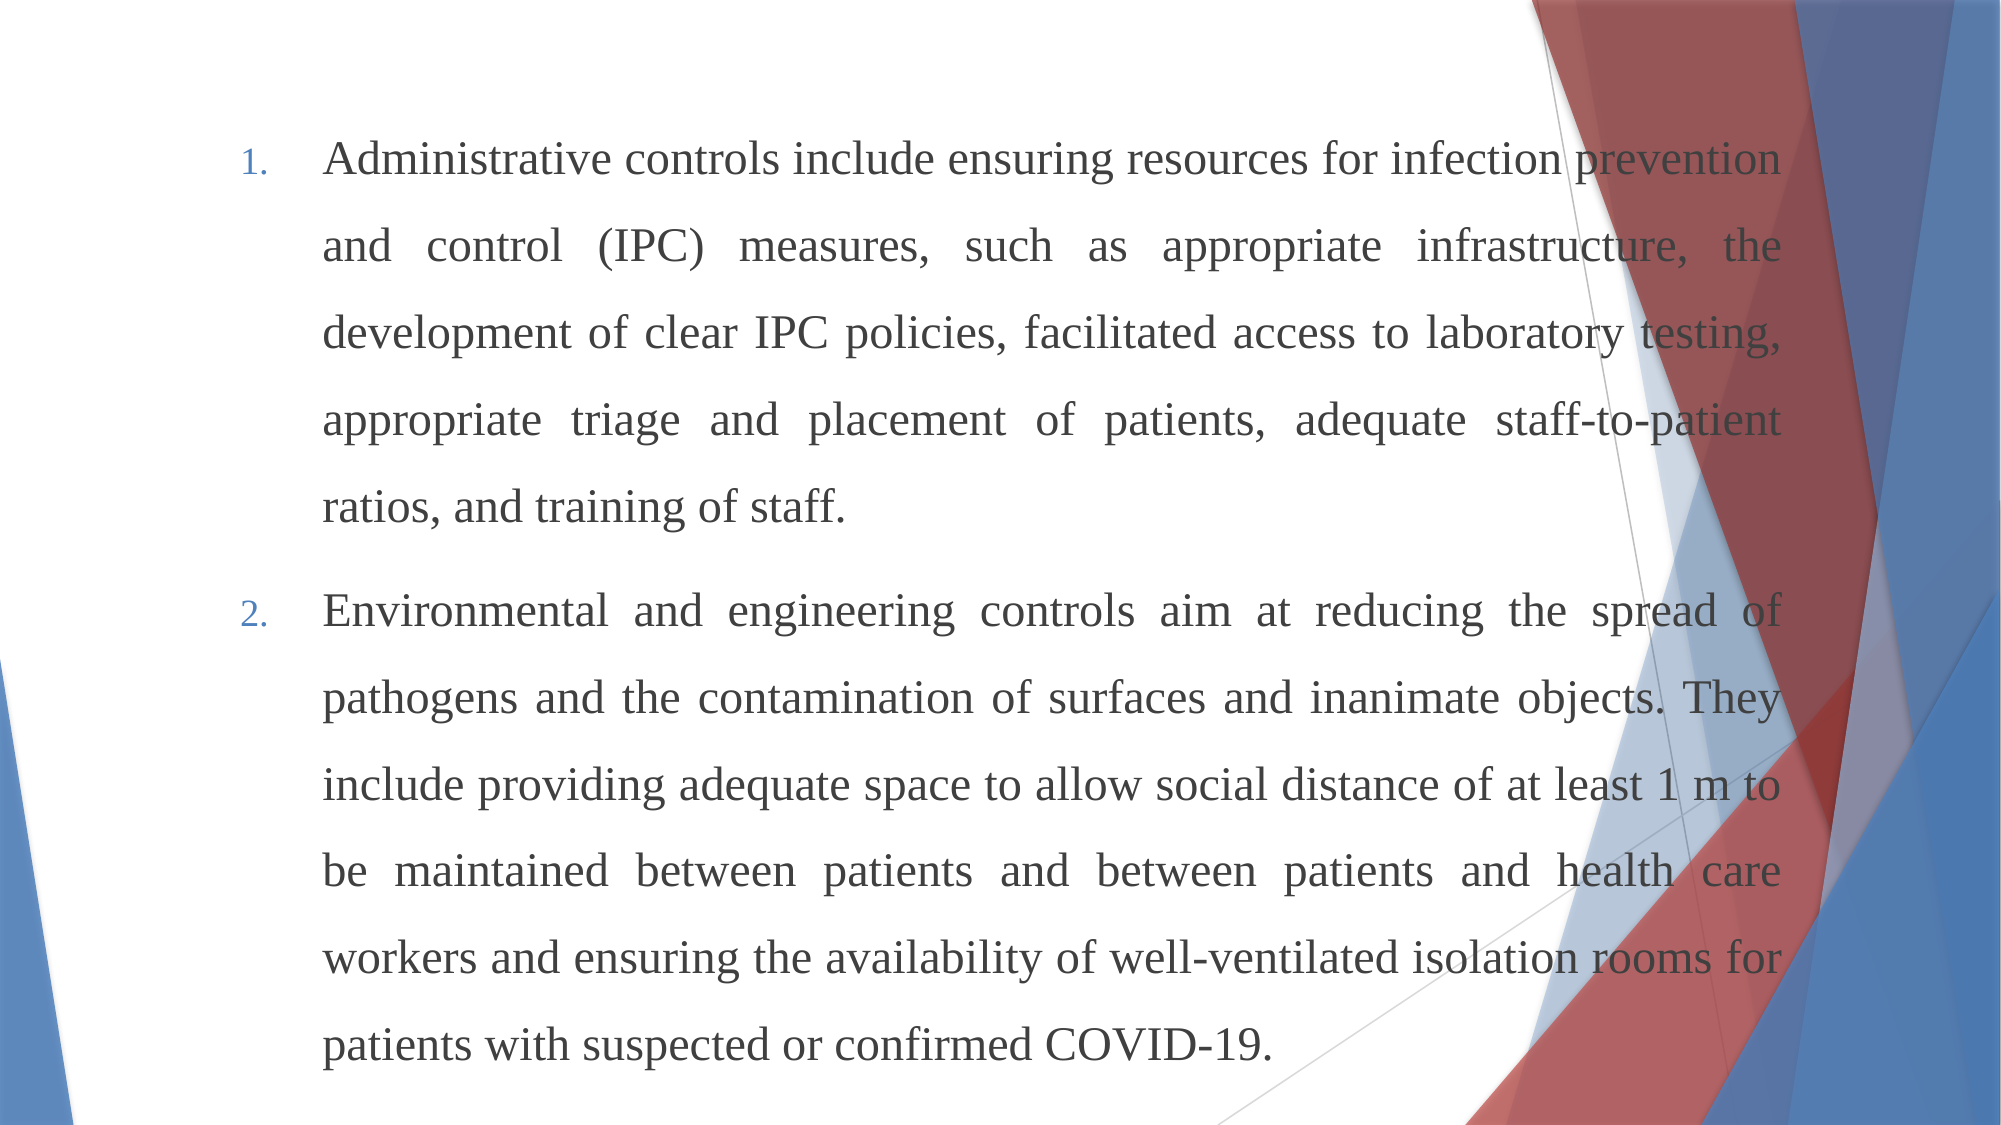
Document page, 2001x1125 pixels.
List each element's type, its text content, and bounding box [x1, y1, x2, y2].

list Administrative controls include ensuring resources for infection prevention and control (IPC) measures, such as appropriate infrastructure, the development of clear IPC policies, facilitated access to laboratory testing, appropriate triage and placement of patients, adequate staff-to-patient ratios, and training of staff. Environmental and engineering controls aim at reducing the spread of pathogens and the contamination of surfaces and inanimate objects. They include providing adequate space to allow social distance of at least 1 m to be maintained between patients and between patients and health care workers and ensuring the availability of well-ventilated isolation rooms for patients with suspected or confirmed COVID-19. [225, 90, 1800, 1089]
